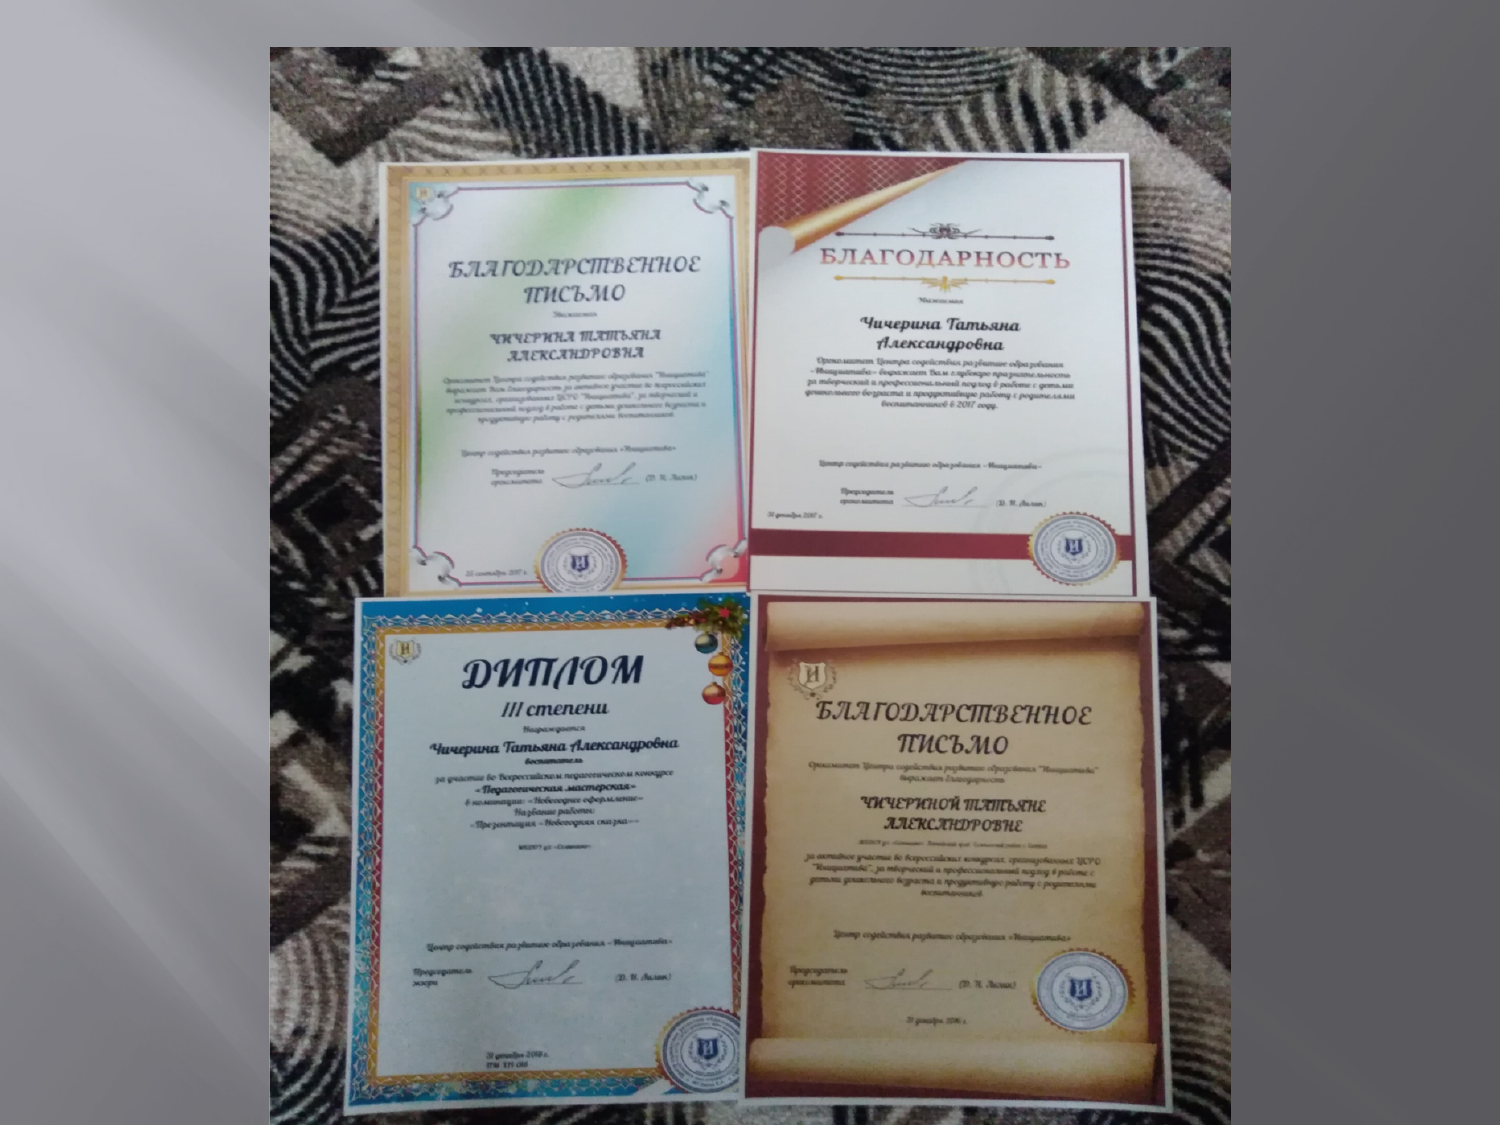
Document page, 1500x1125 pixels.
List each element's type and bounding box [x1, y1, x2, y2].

picture [270, 1067, 1231, 1125]
picture [270, 47, 1231, 105]
list [210, 105, 1290, 1067]
